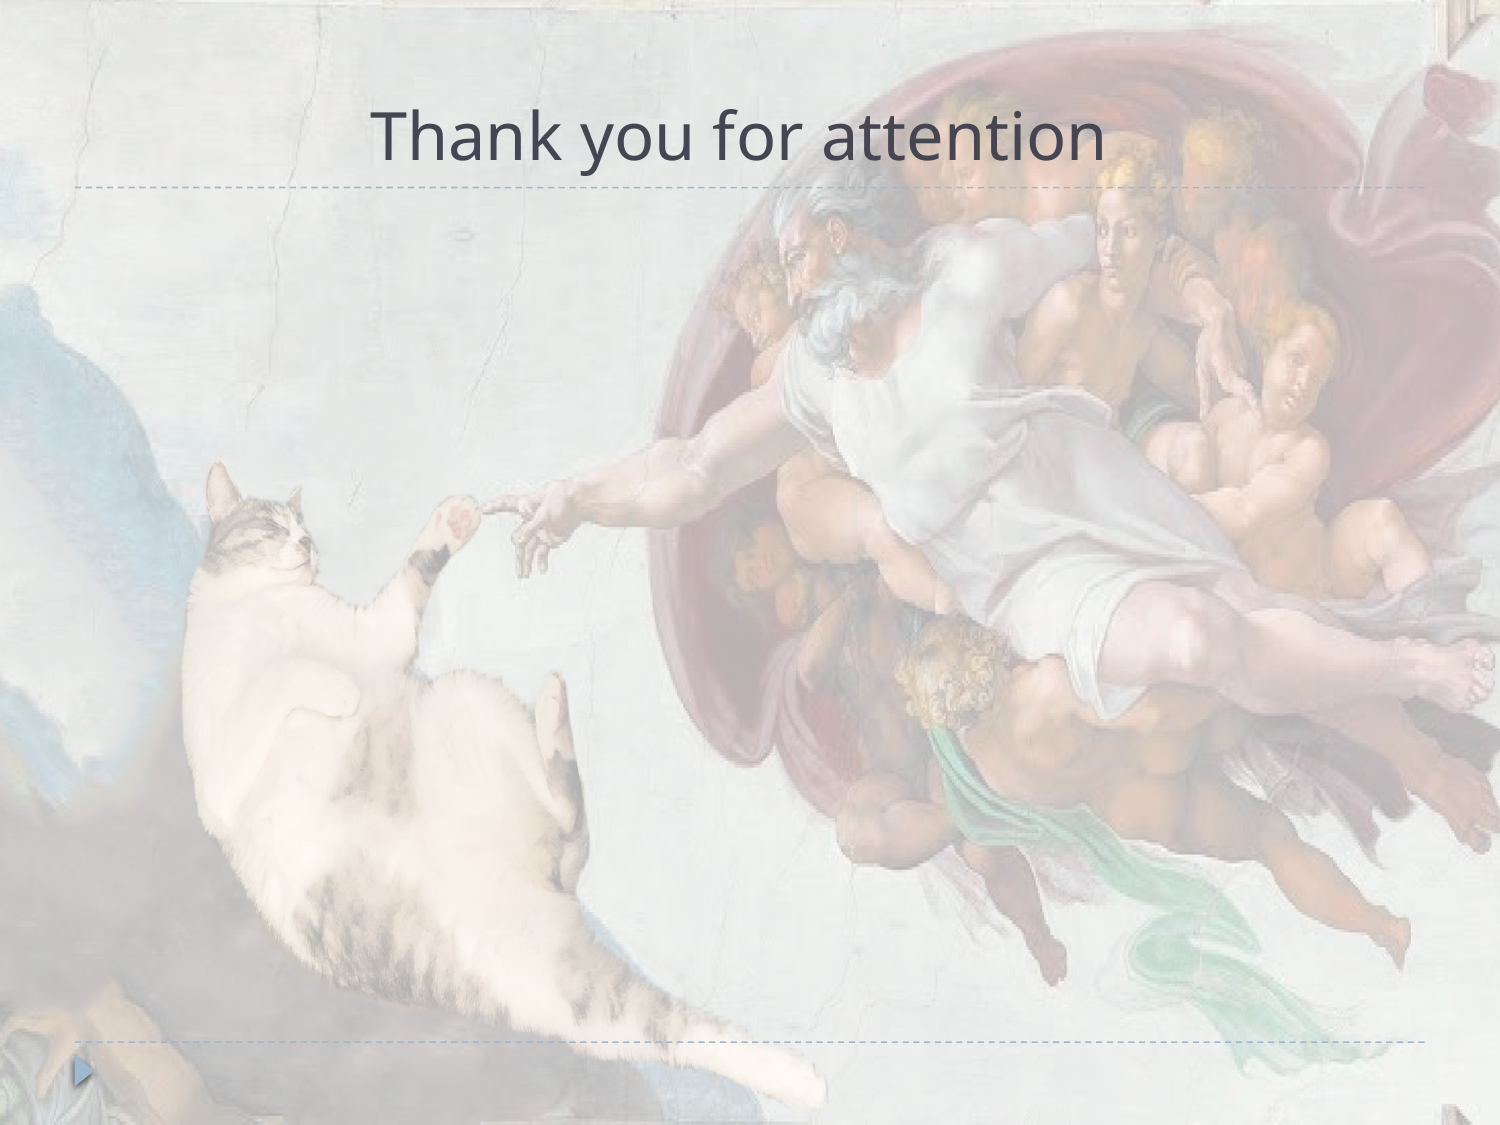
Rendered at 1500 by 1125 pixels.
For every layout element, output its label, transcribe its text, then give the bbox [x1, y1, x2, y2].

title Thank you for attention [64, 30, 1415, 181]
